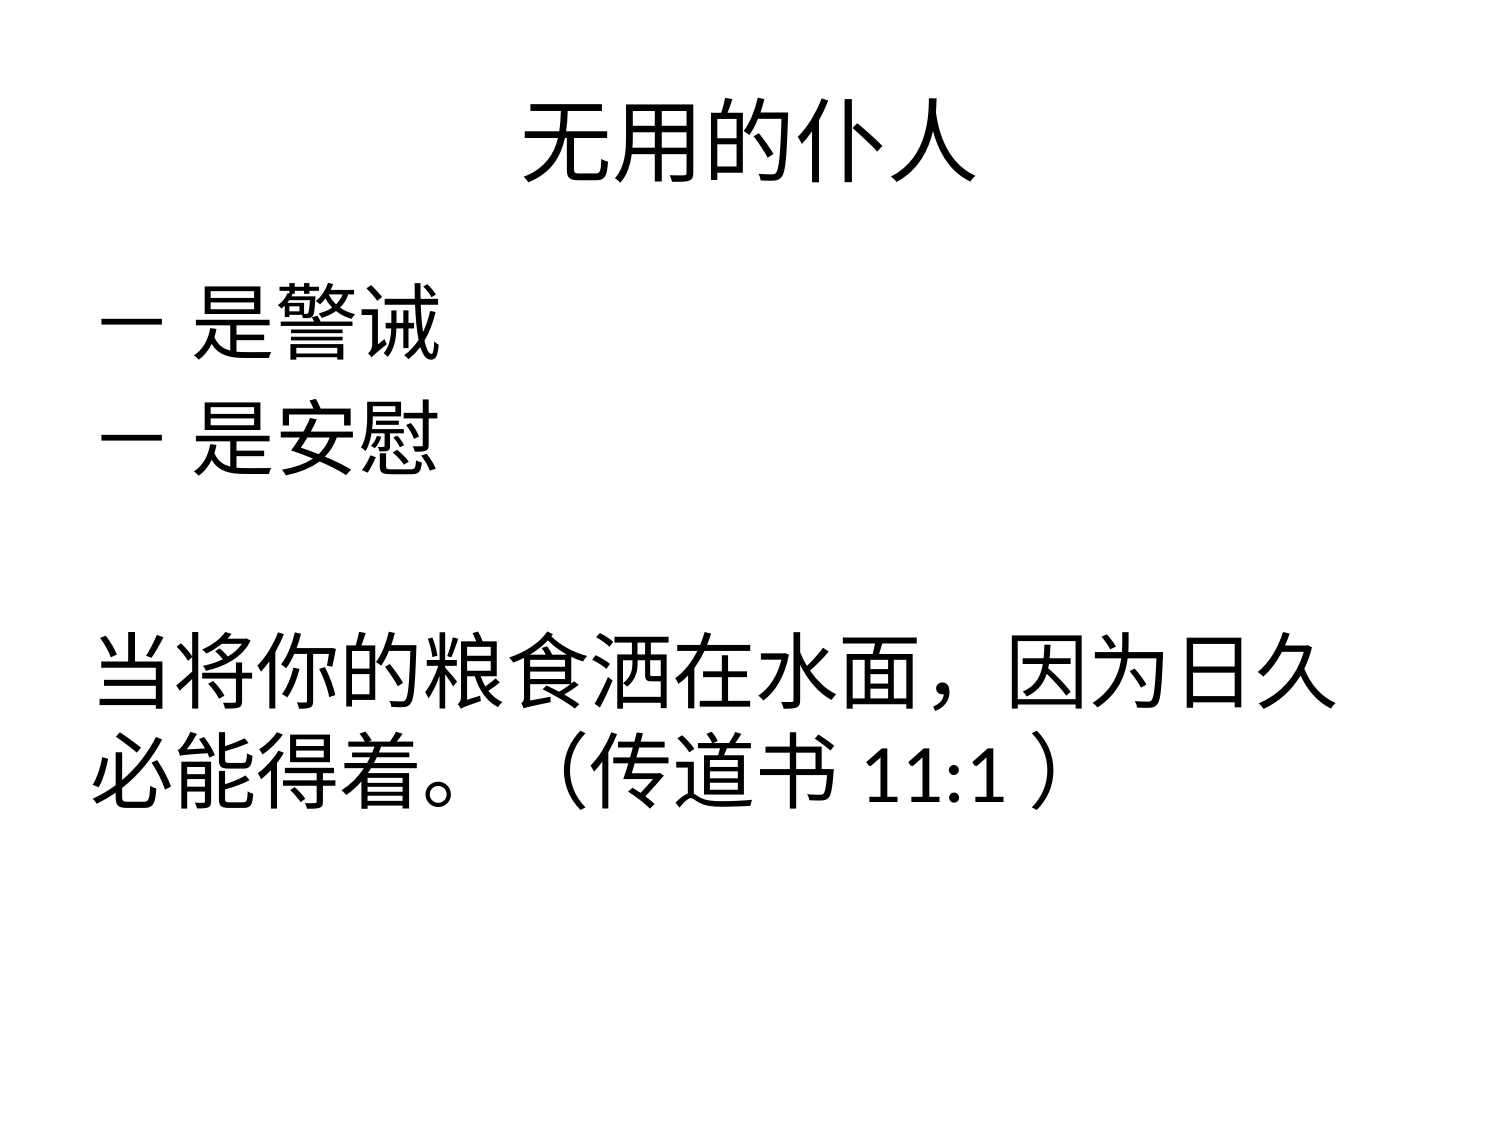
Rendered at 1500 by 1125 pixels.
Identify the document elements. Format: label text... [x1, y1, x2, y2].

title 无用的仆人 [75, 45, 1425, 233]
list － 是警诫 － 是安慰 当将你的粮食洒在水面，因为日久必能得着。（传道书11:1） [75, 262, 1425, 1005]
